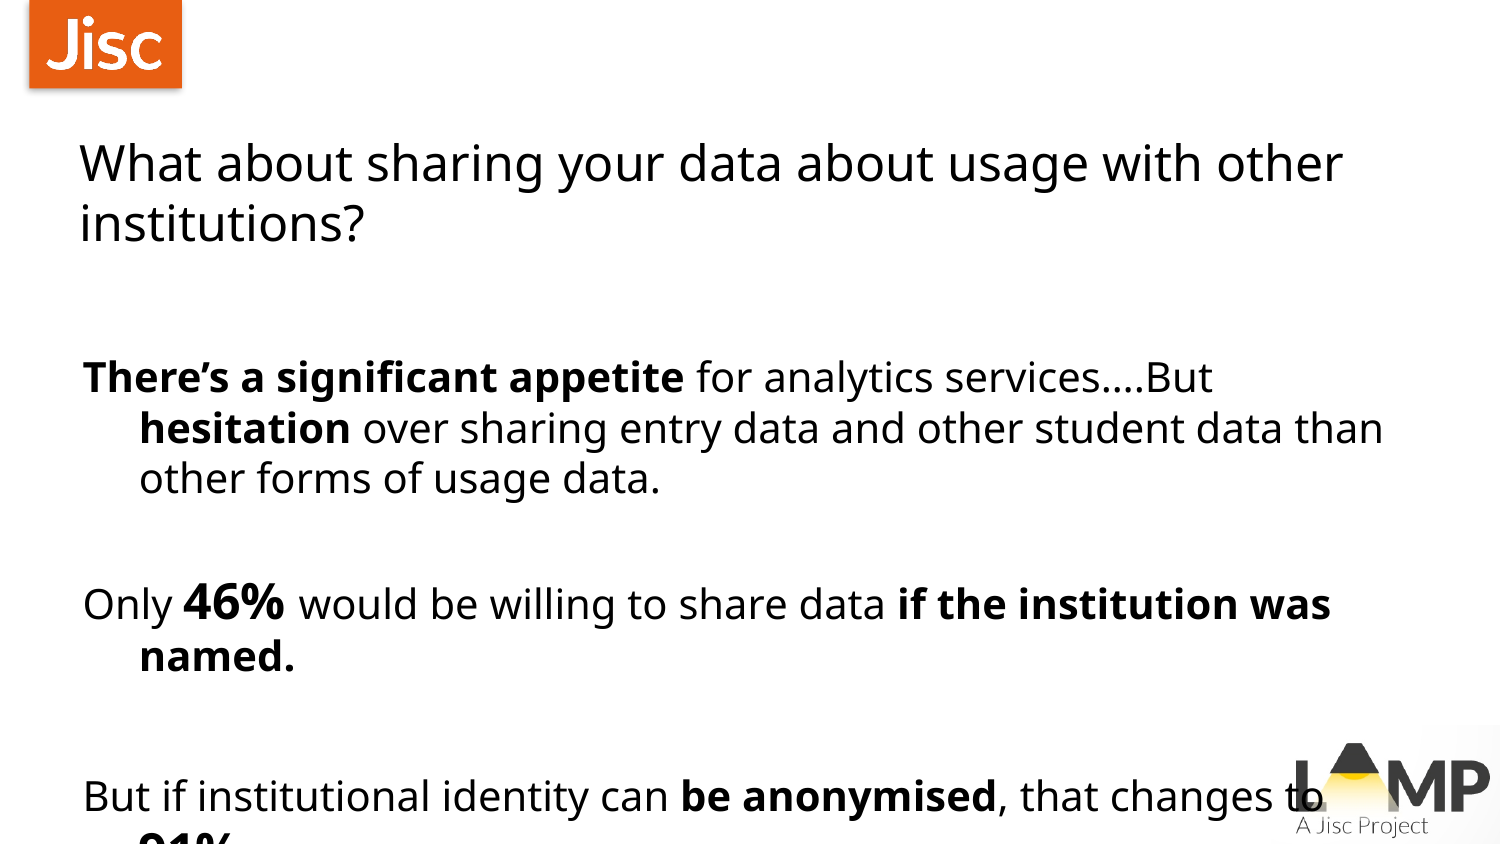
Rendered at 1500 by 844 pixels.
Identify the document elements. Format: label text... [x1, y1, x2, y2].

list There’s a significant appetite for analytics services….But hesitation over sharing entry data and other student data than other forms of usage data. Only 46% would be willing to share data if the institution was named. But if institutional identity can be anonymised, that changes to 91% [67, 343, 1418, 844]
picture [1418, 725, 1500, 844]
picture [46, 15, 162, 70]
title What about sharing your data about usage with other institutions? [64, 123, 1415, 235]
